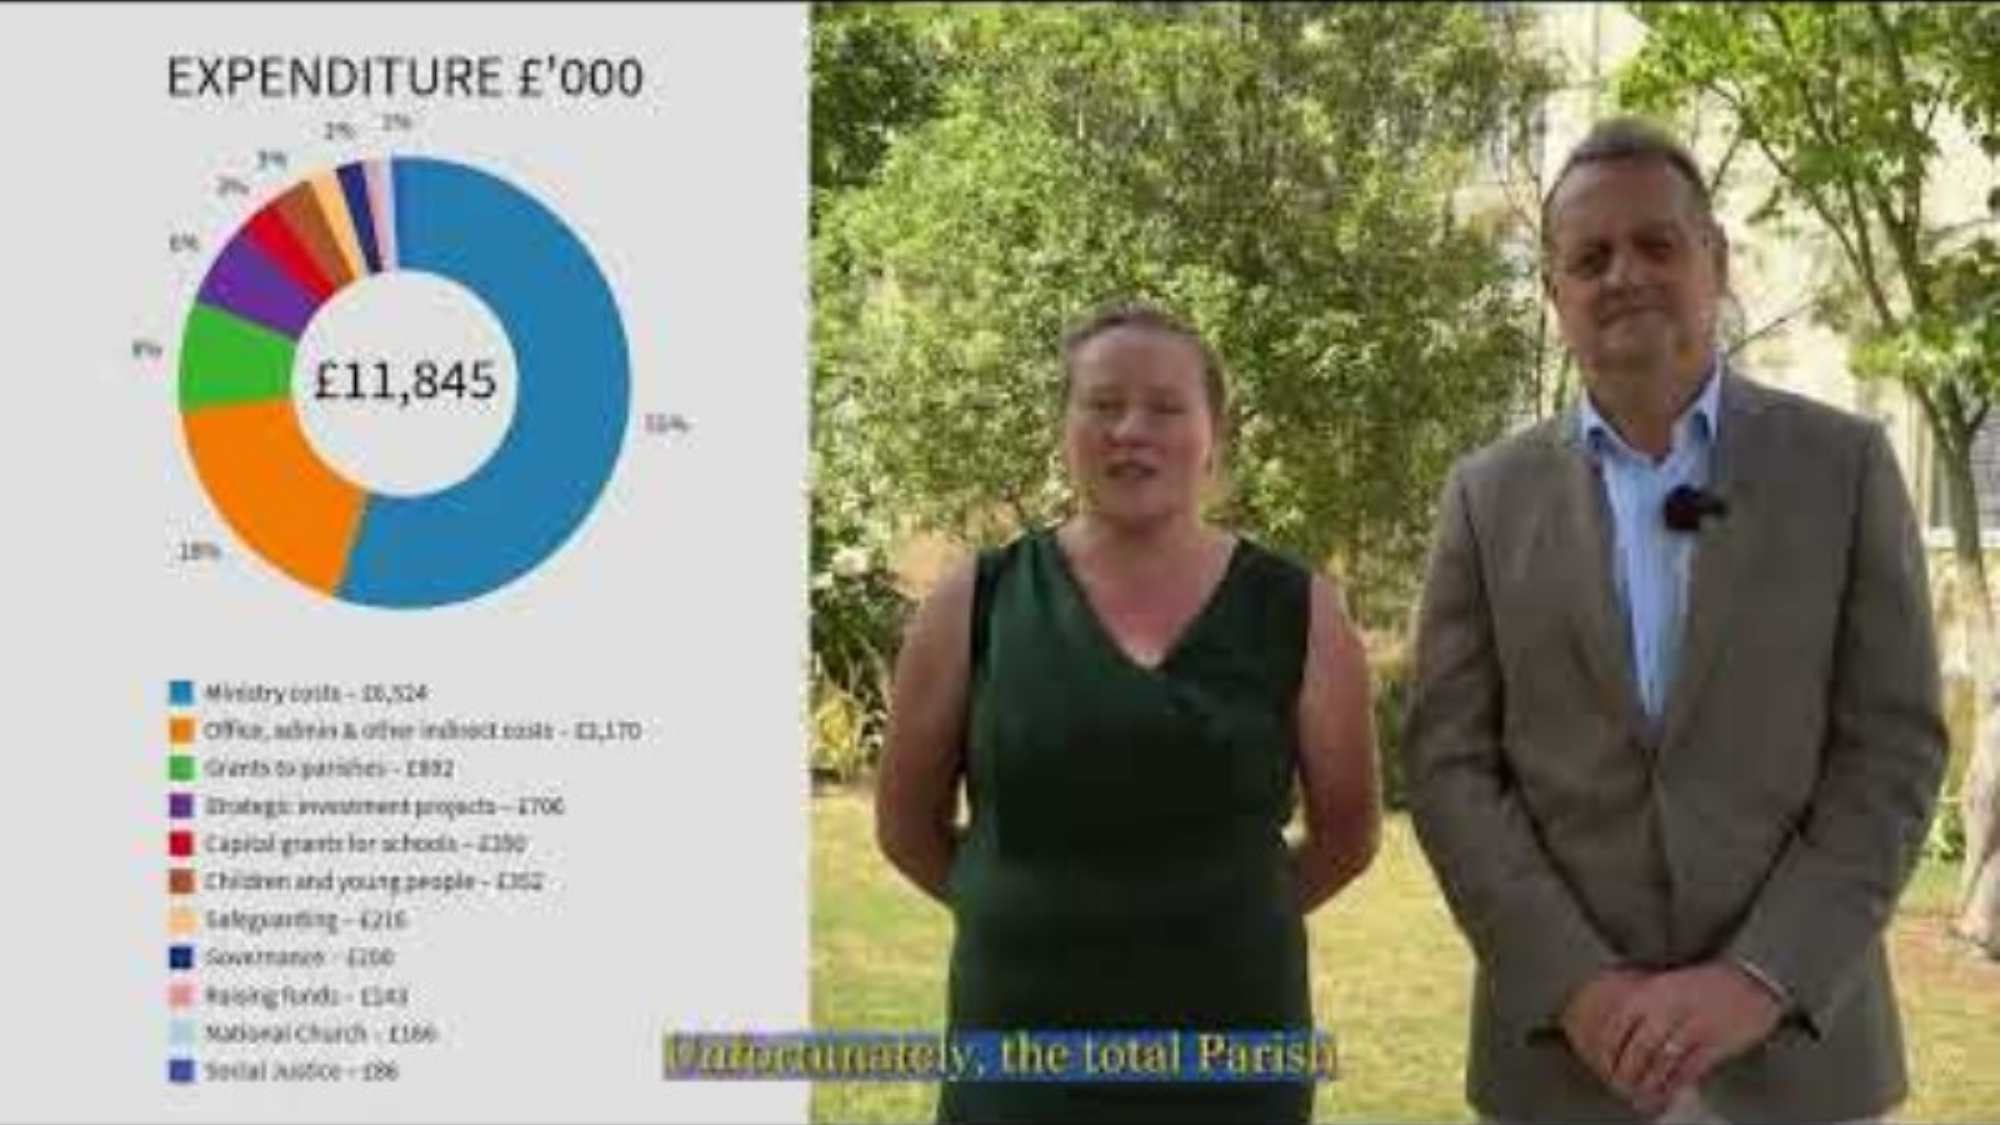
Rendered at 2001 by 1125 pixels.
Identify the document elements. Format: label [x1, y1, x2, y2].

text_box [0, 0, 2000, 1125]
